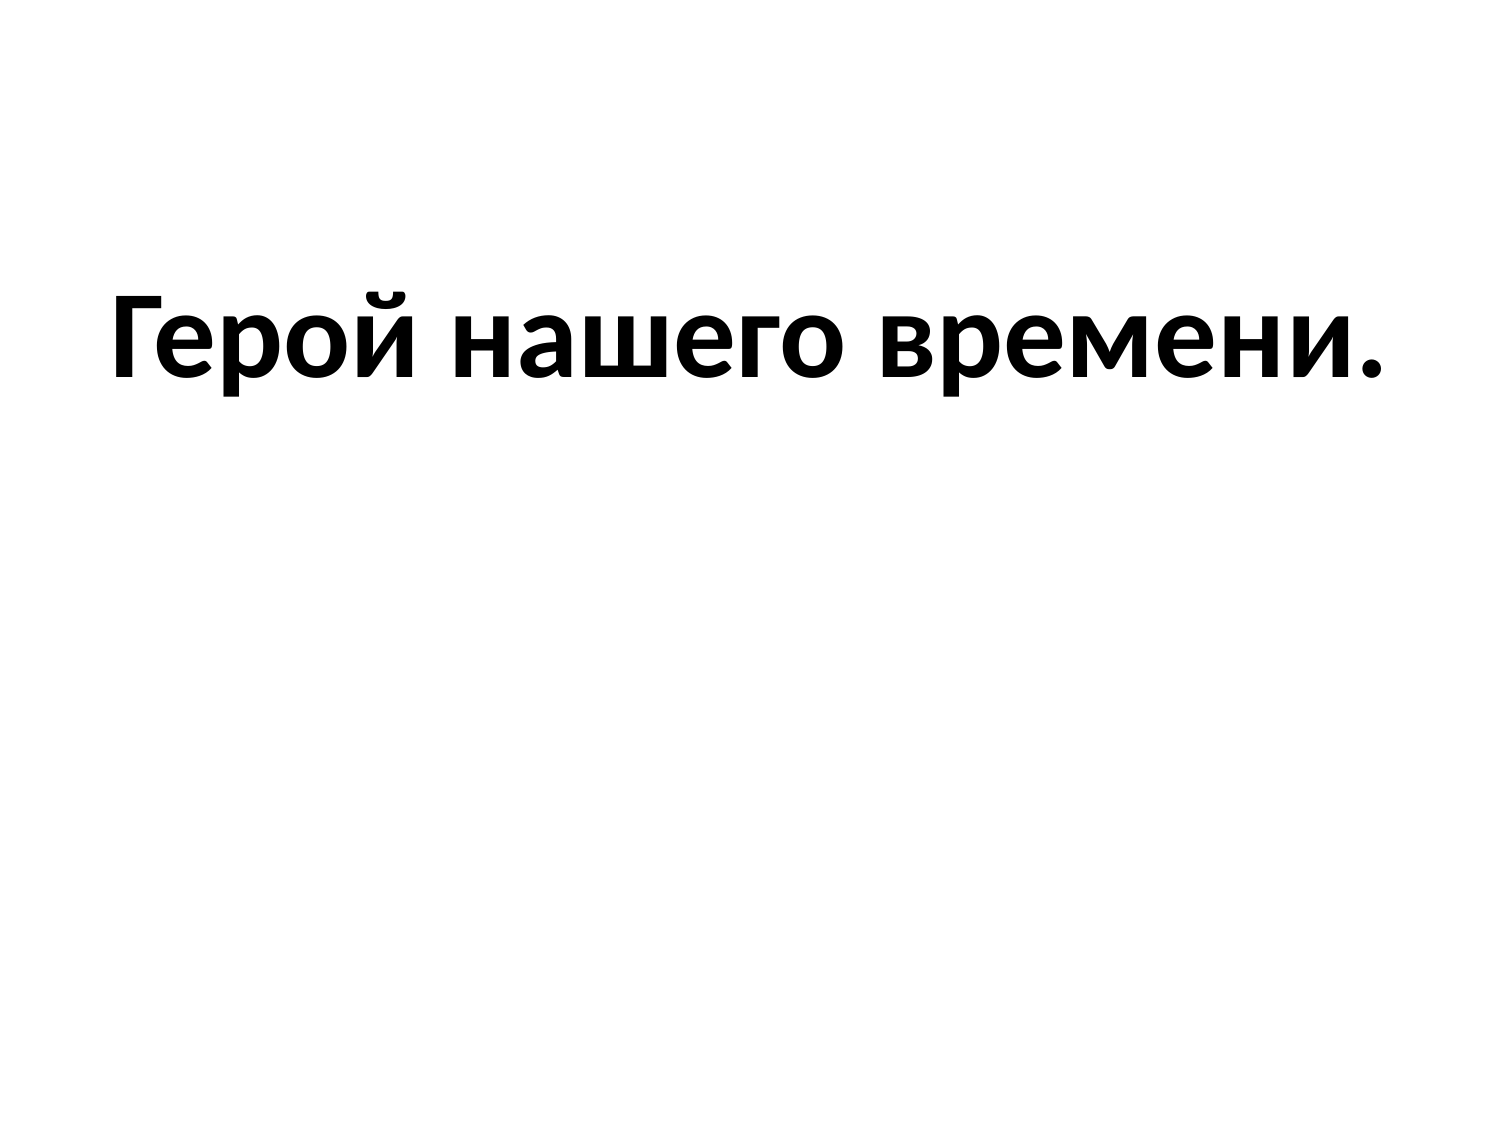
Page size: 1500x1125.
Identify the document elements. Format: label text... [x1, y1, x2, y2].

title Герой нашего времени. [75, 45, 1425, 610]
